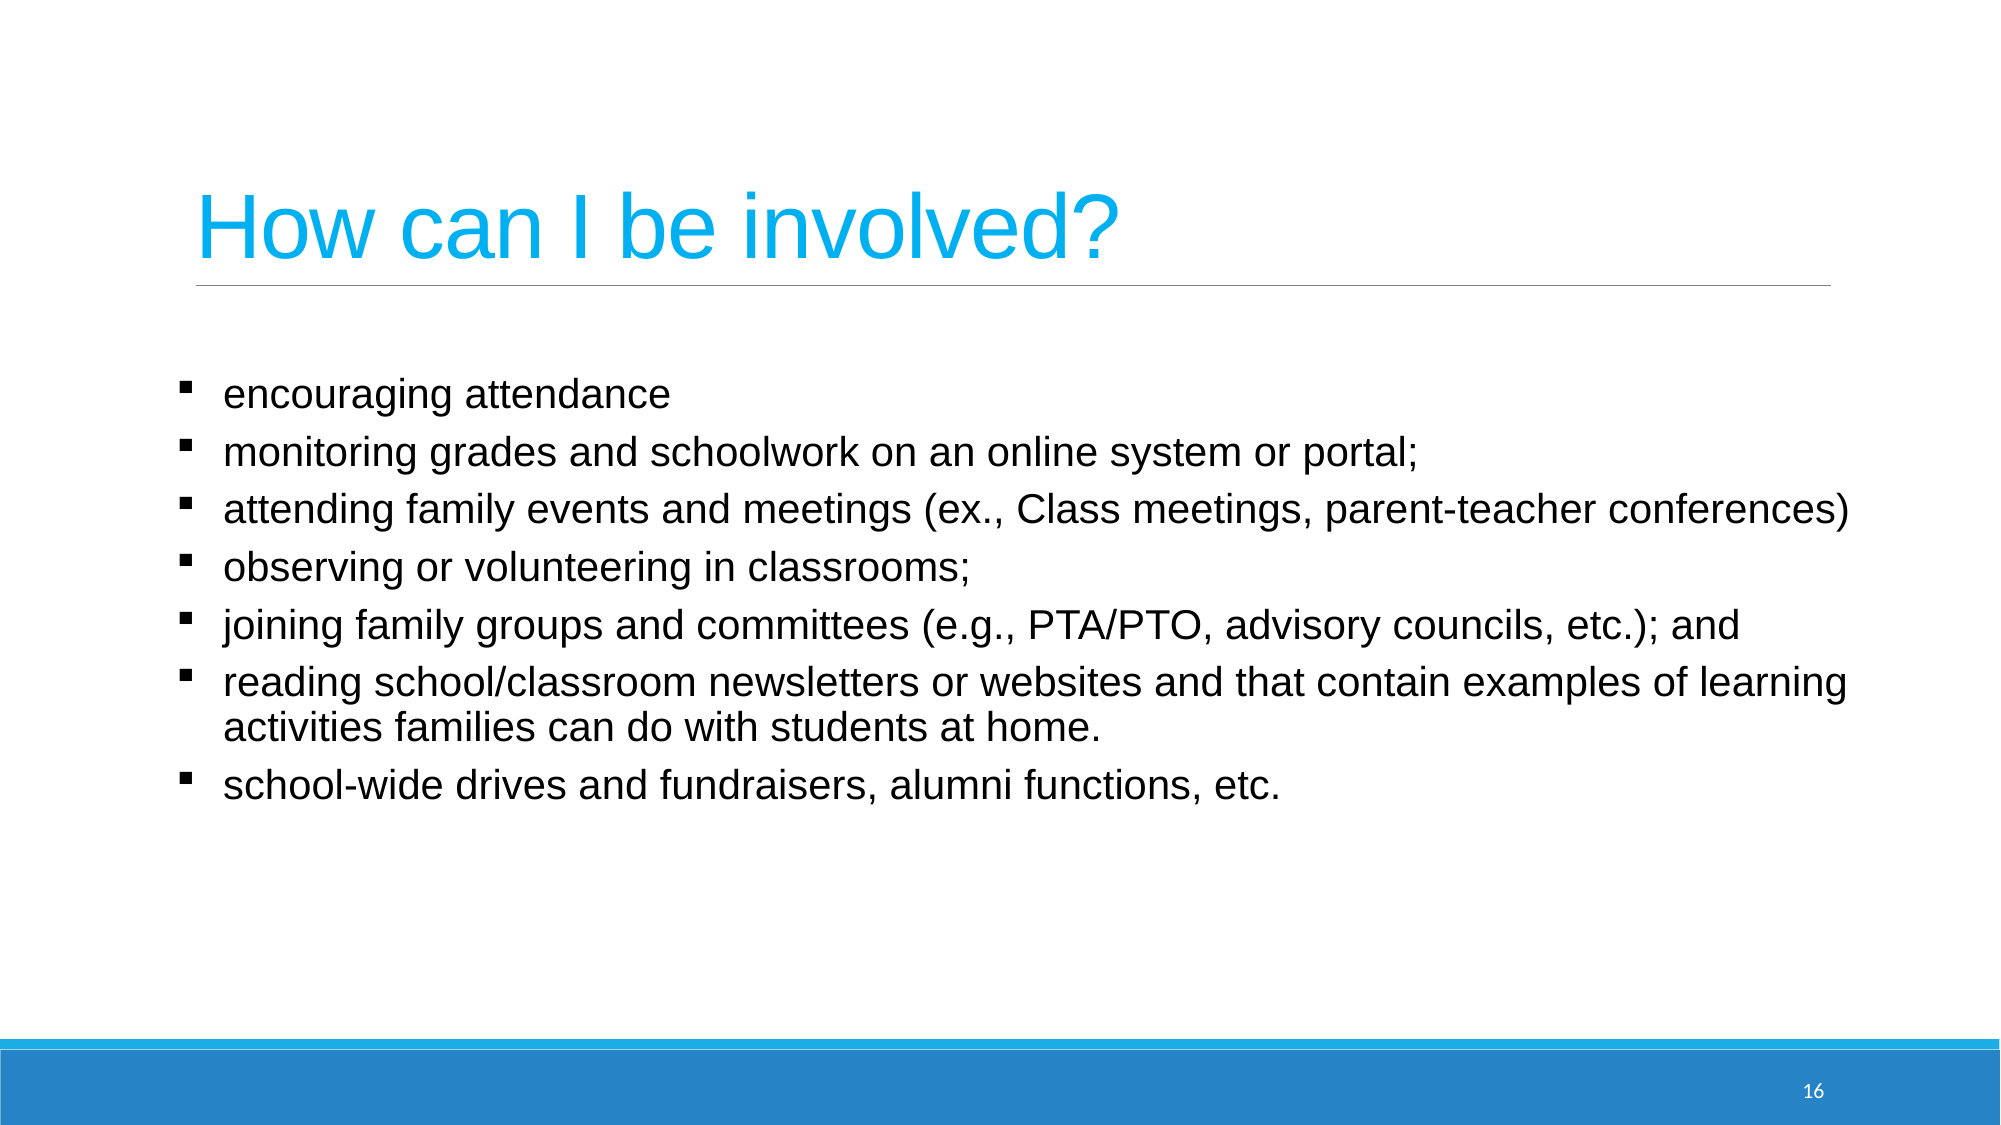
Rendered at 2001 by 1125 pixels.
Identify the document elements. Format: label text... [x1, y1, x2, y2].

title How can I be involved? [180, 47, 1830, 285]
slide_number 16 [1624, 1059, 1840, 1120]
list encouraging attendance monitoring grades and schoolwork on an online system or portal; attending family events and meetings (ex., Class meetings, parent-teacher conferences) observing or volunteering in classrooms; joining family groups and committees (e.g., PTA/PTO, advisory councils, etc.); and reading school/classroom newsletters or websites and that contain examples of learning activities families can do with students at home. school-wide drives and fundraisers, alumni functions, etc. [101, 302, 1925, 963]
